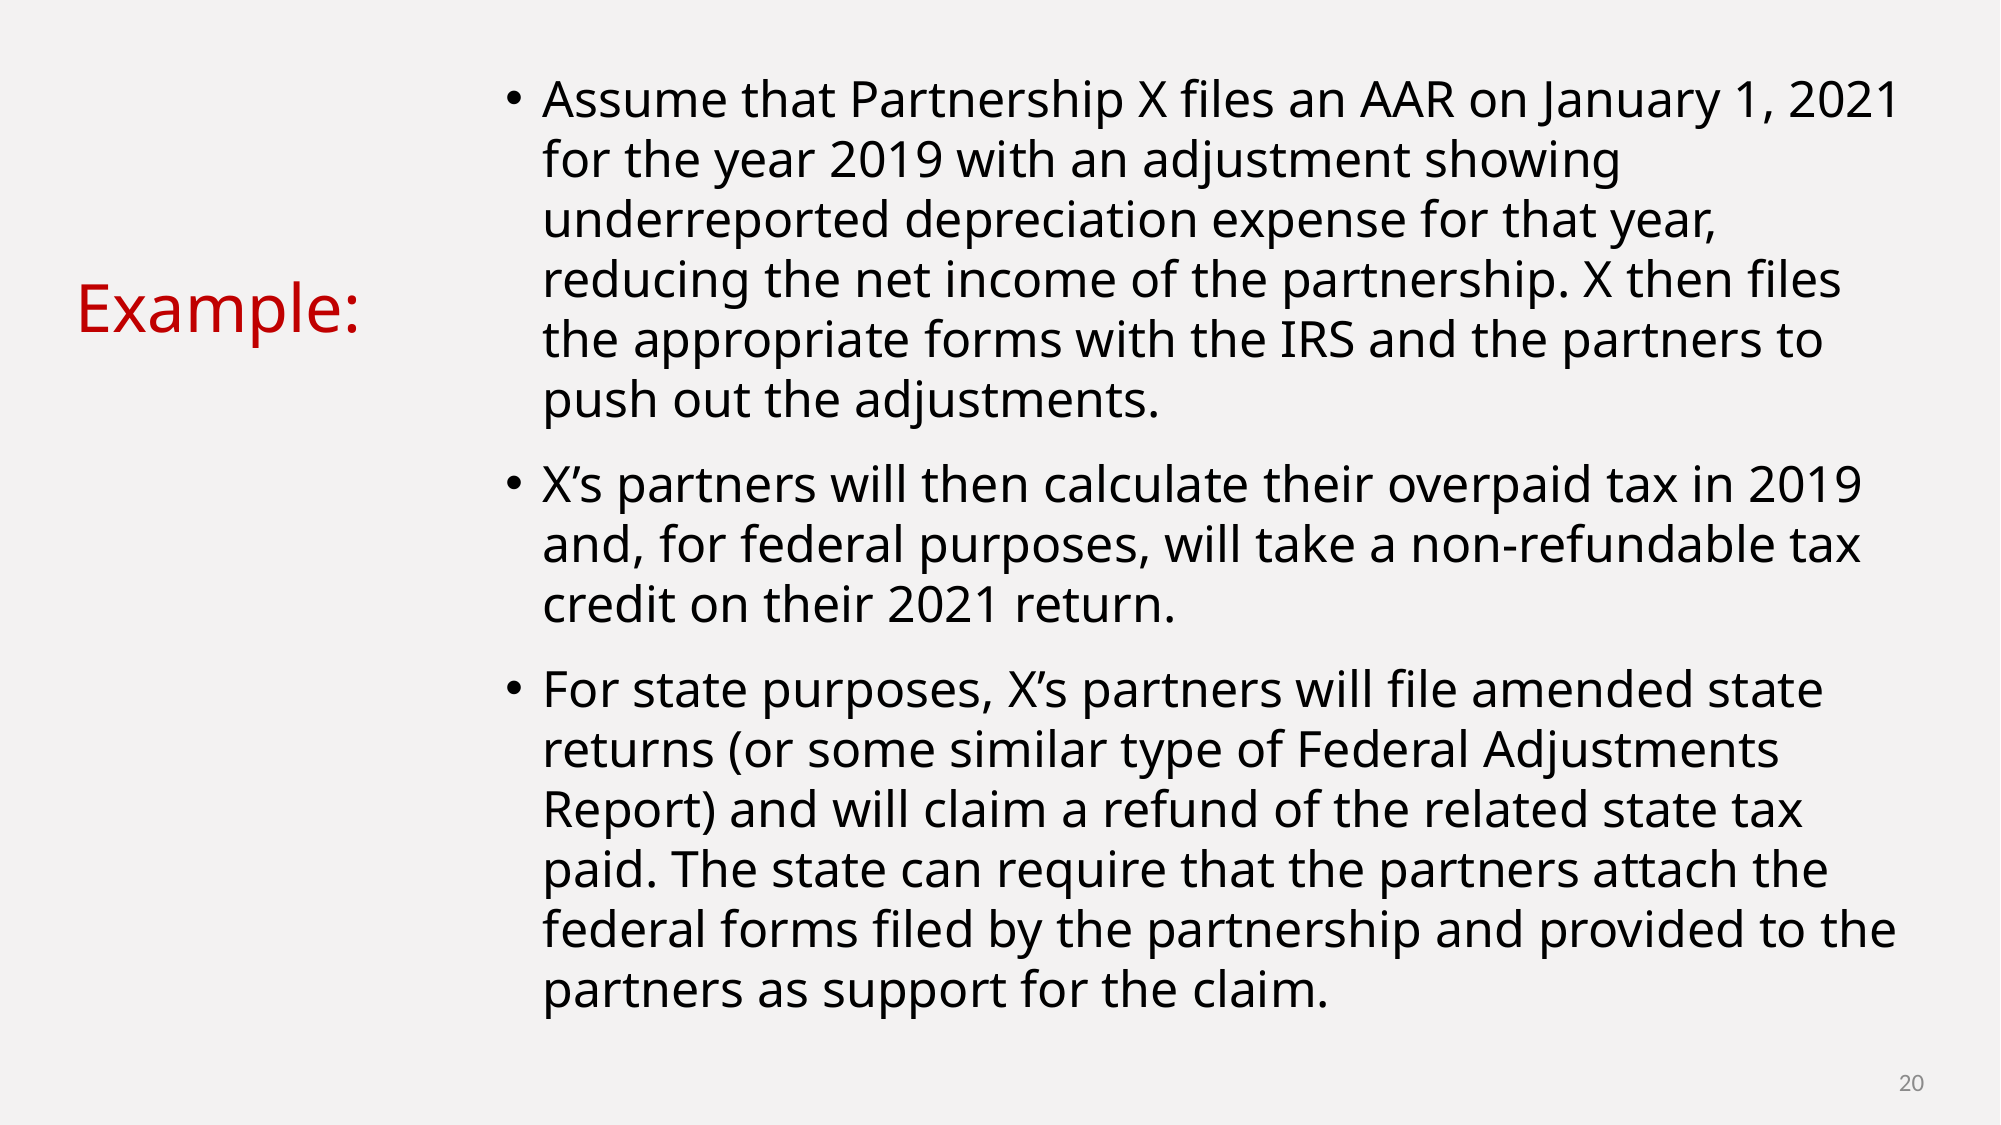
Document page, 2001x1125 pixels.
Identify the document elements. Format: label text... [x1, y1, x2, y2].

list Assume that Partnership X files an AAR on January 1, 2021 for the year 2019 with an adjustment showing underreported depreciation expense for that year, reducing the net income of the partnership. X then files the appropriate forms with the IRS and the partners to push out the adjustments. X’s partners will then calculate their overpaid tax in 2019 and, for federal purposes, will take a non-refundable tax credit on their 2021 return. For state purposes, X’s partners will file amended state returns (or some similar type of Federal Adjustments Report) and will claim a refund of the related state tax paid. The state can require that the partners attach the federal forms filed by the partnership and provided to the partners as support for the claim. [490, 59, 1940, 1066]
slide_number 20 [1412, 1051, 1940, 1112]
title Example: [60, 59, 481, 563]
